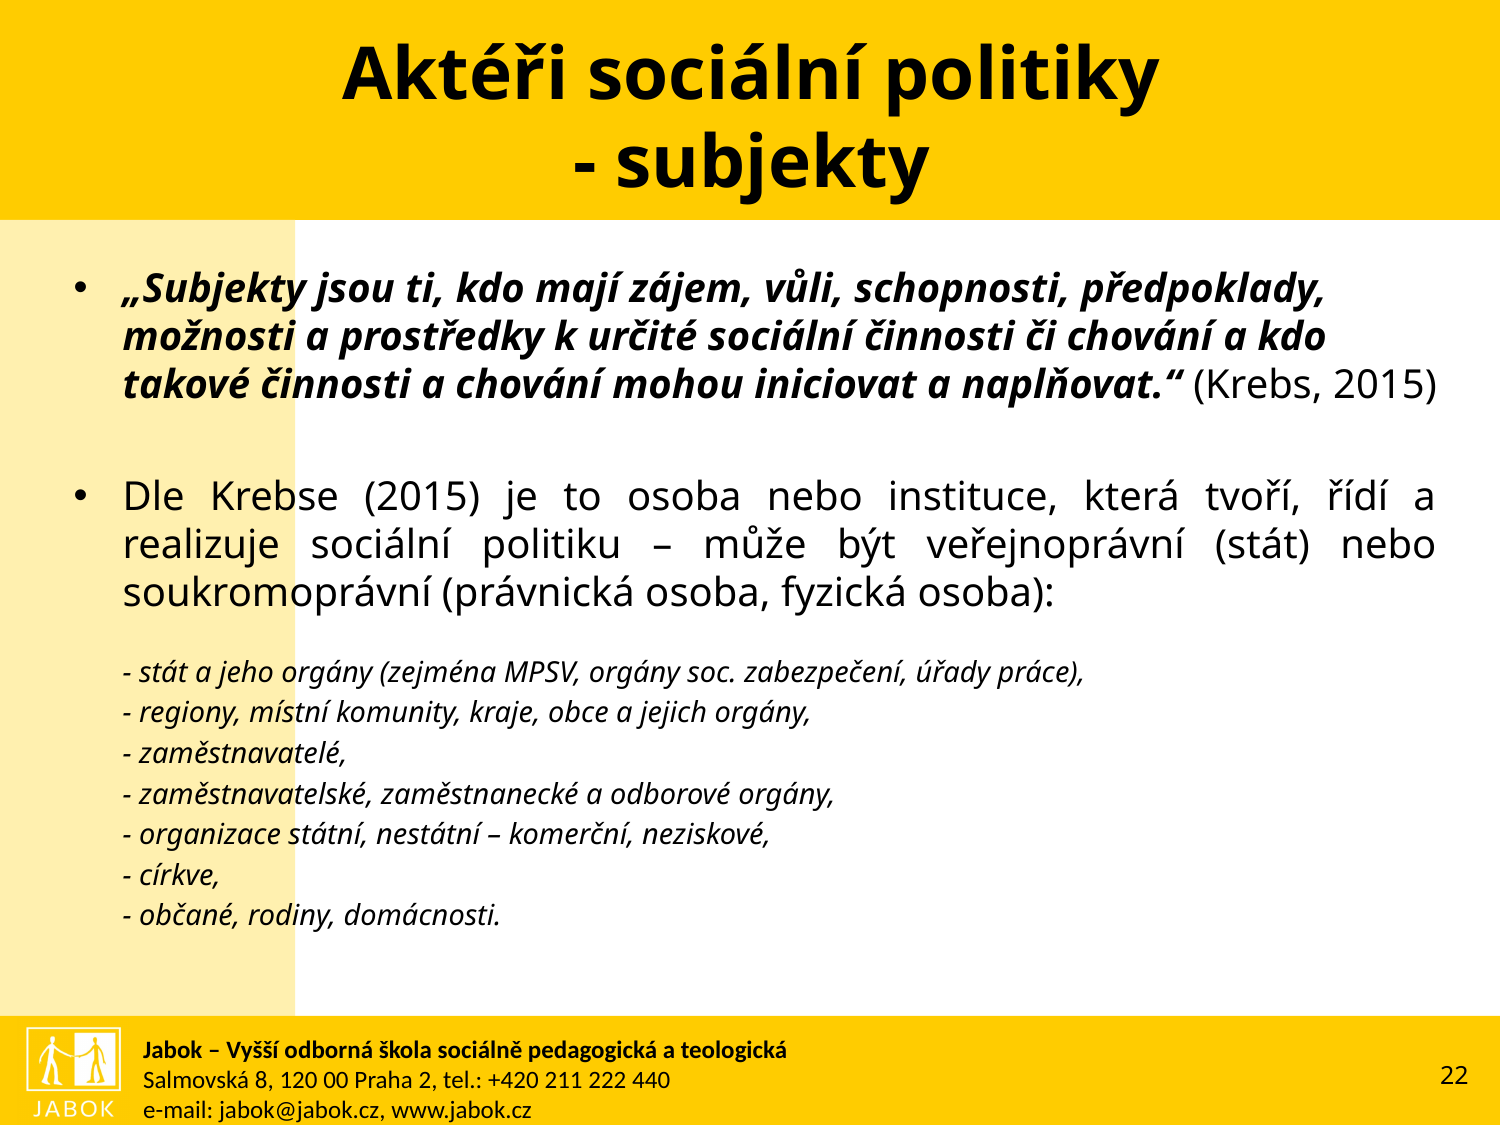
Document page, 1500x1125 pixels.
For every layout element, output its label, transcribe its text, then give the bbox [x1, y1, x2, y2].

picture [17, 1017, 130, 1125]
title Aktéři sociální politiky - subjekty [76, 20, 1427, 209]
list „Subjekty jsou ti, kdo mají zájem, vůli, schopnosti, předpoklady, možnosti a prostředky k určité sociální činnosti či chování a kdo takové činnosti a chování mohou iniciovat a naplňovat.“ (Krebs, 2015) Dle Krebse (2015) je to osoba nebo instituce, která tvoří, řídí a realizuje sociální politiku – může být veřejnoprávní (stát) nebo soukromoprávní (právnická osoba, fyzická osoba): - stát a jeho orgány (zejména MPSV, orgány soc. zabezpečení, úřady práce), - regiony, místní komunity, kraje, obce a jejich orgány, - zaměstnavatelé, - zaměstnavatelské, zaměstnanecké a odborové orgány, - organizace státní, nestátní – komerční, neziskové, - církve, - občané, rodiny, domácnosti. [58, 255, 1454, 982]
